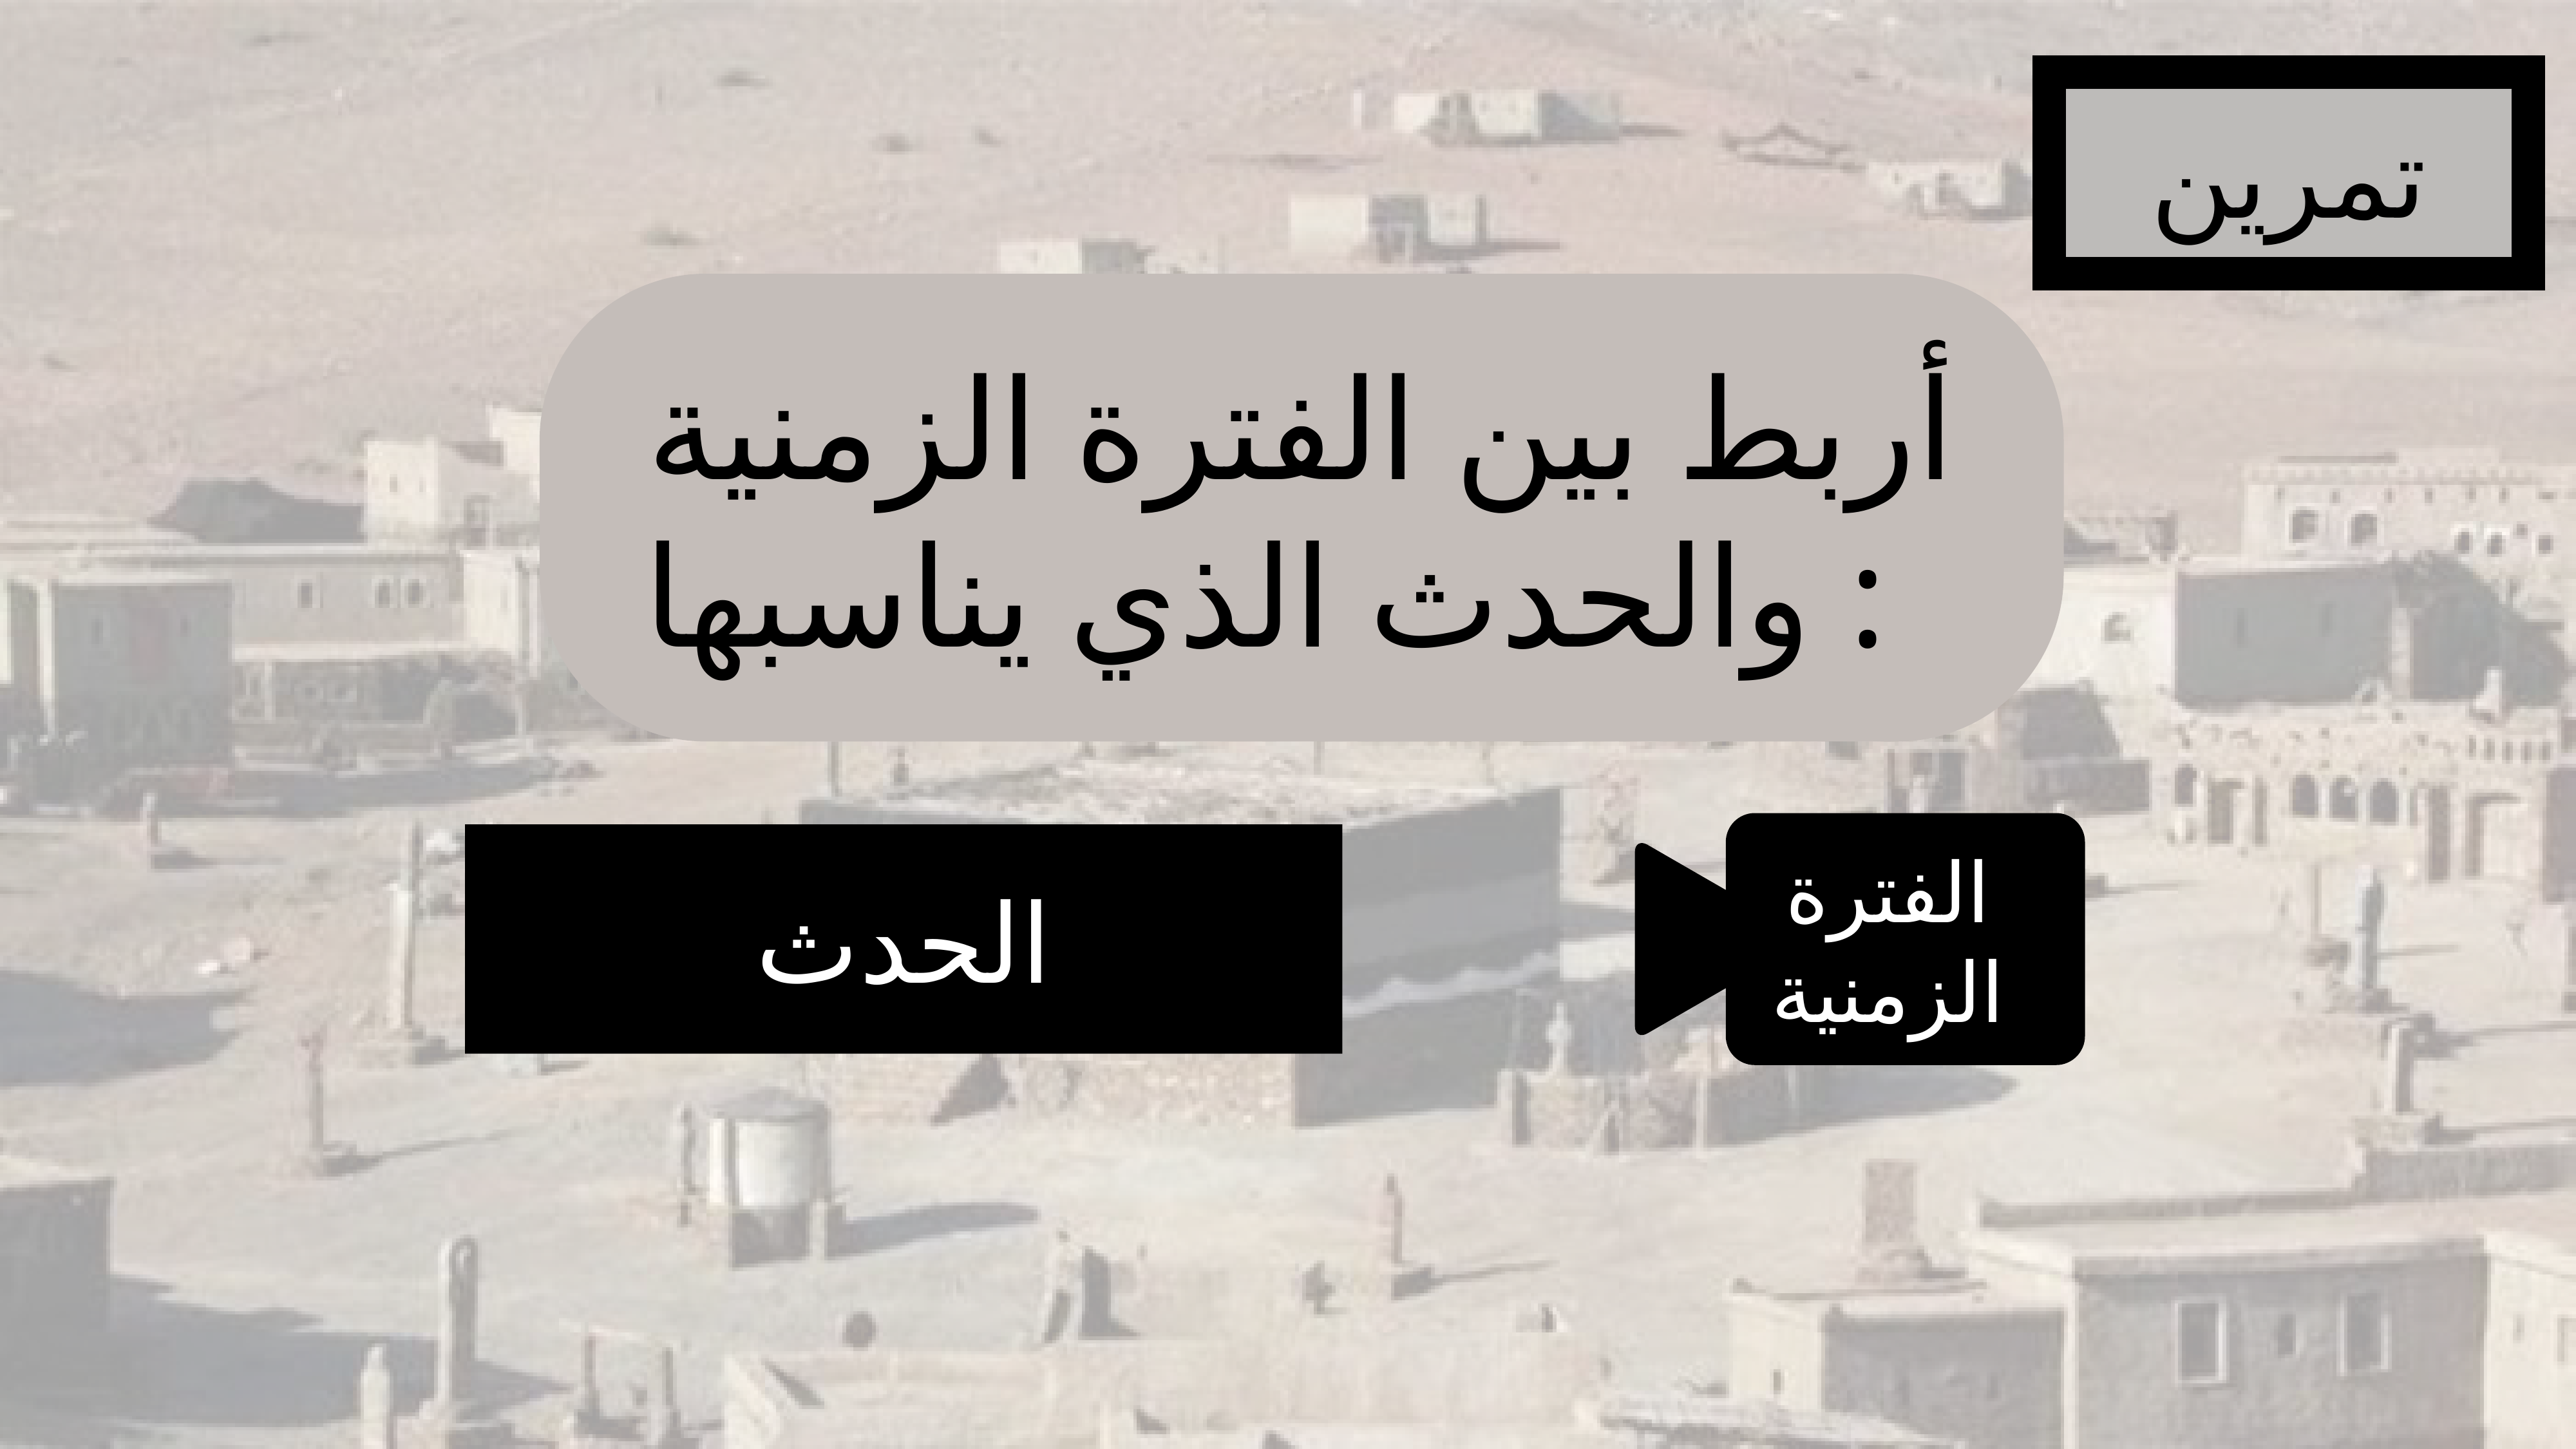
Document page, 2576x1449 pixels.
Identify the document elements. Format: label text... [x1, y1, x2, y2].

picture [0, 0, 2576, 1449]
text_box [464, 824, 1343, 1054]
text_box [1634, 813, 2085, 1065]
text_box الفترة الزمنية [1749, 833, 2027, 1045]
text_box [539, 273, 2064, 742]
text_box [2049, 71, 2529, 274]
